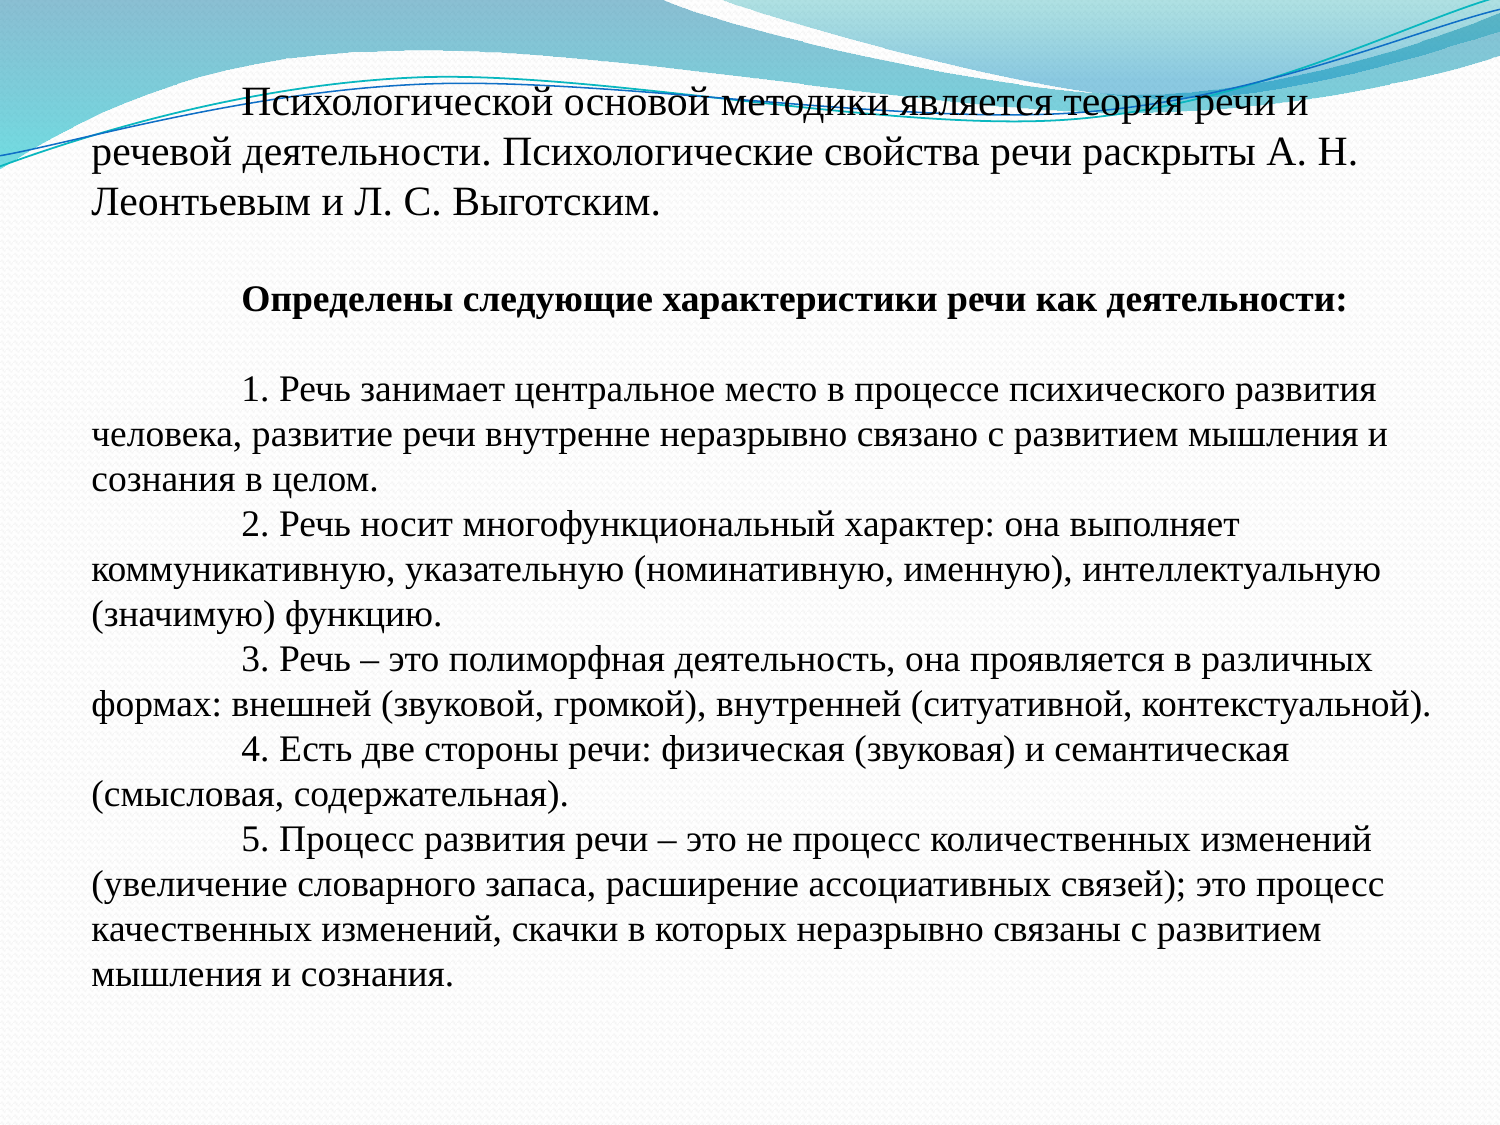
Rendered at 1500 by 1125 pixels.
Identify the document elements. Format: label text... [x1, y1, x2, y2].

text_box Психологической основой методики является теория речи и речевой деятельности. Психологические свойства речи раскрыты А. Н. Леонтьевым и Л. С. Выготским. Определены следующие характеристики речи как деятельности: 1. Речь занимает центральное место в процессе психического развития человека, развитие речи внутренне неразрывно связано с развитием мышления и сознания в целом. 2. Речь носит многофункциональный характер: она выполняет коммуникативную, указательную (номинативную, именную), интеллектуальную (значимую) функцию. 3. Речь – это полиморфная деятельность, она проявляется в различных формах: внешней (звуковой, громкой), внутренней (ситуативной, контекстуальной). 4. Есть две стороны речи: физическая (звуковая) и семантическая (смысловая, содержательная). 5. Процесс развития речи – это не процесс количественных изменений (увеличение словарного запаса, расширение ассоциативных связей); это процесс качественных изменений, скачки в которых неразрывно связаны с развитием мышления и сознания. [76, 66, 1471, 1002]
